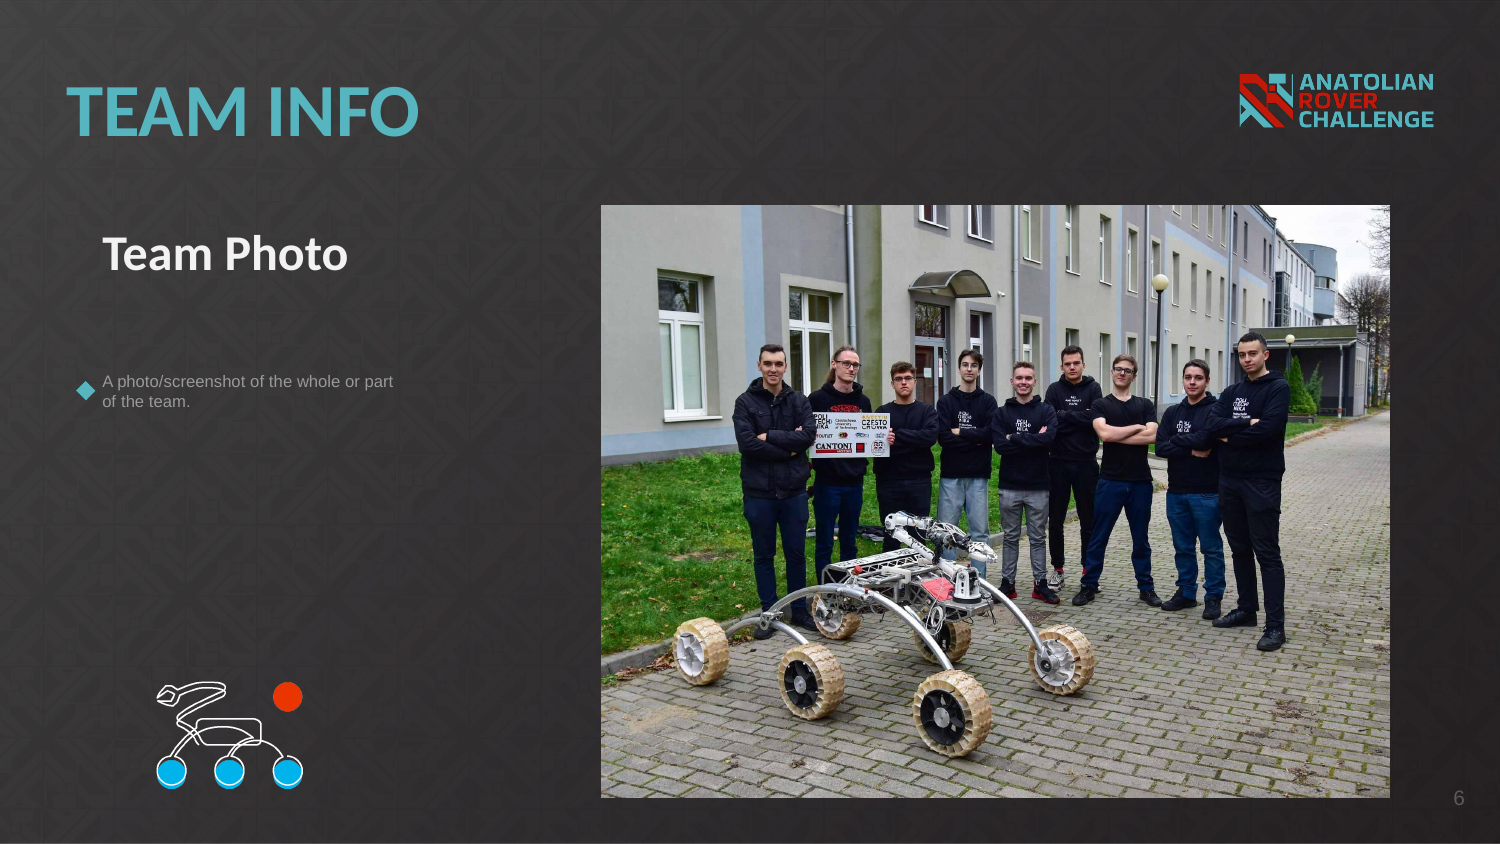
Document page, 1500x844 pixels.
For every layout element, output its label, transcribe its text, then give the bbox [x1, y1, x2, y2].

slide_number ‹#› [1389, 764, 1480, 830]
text_box TEAM INFO [51, 72, 1449, 167]
picture [0, 0, 1500, 844]
text_box A photo/screenshot of the whole or part of the team. [87, 355, 417, 426]
text_box Team Photo [87, 205, 417, 296]
text_box [76, 381, 96, 401]
